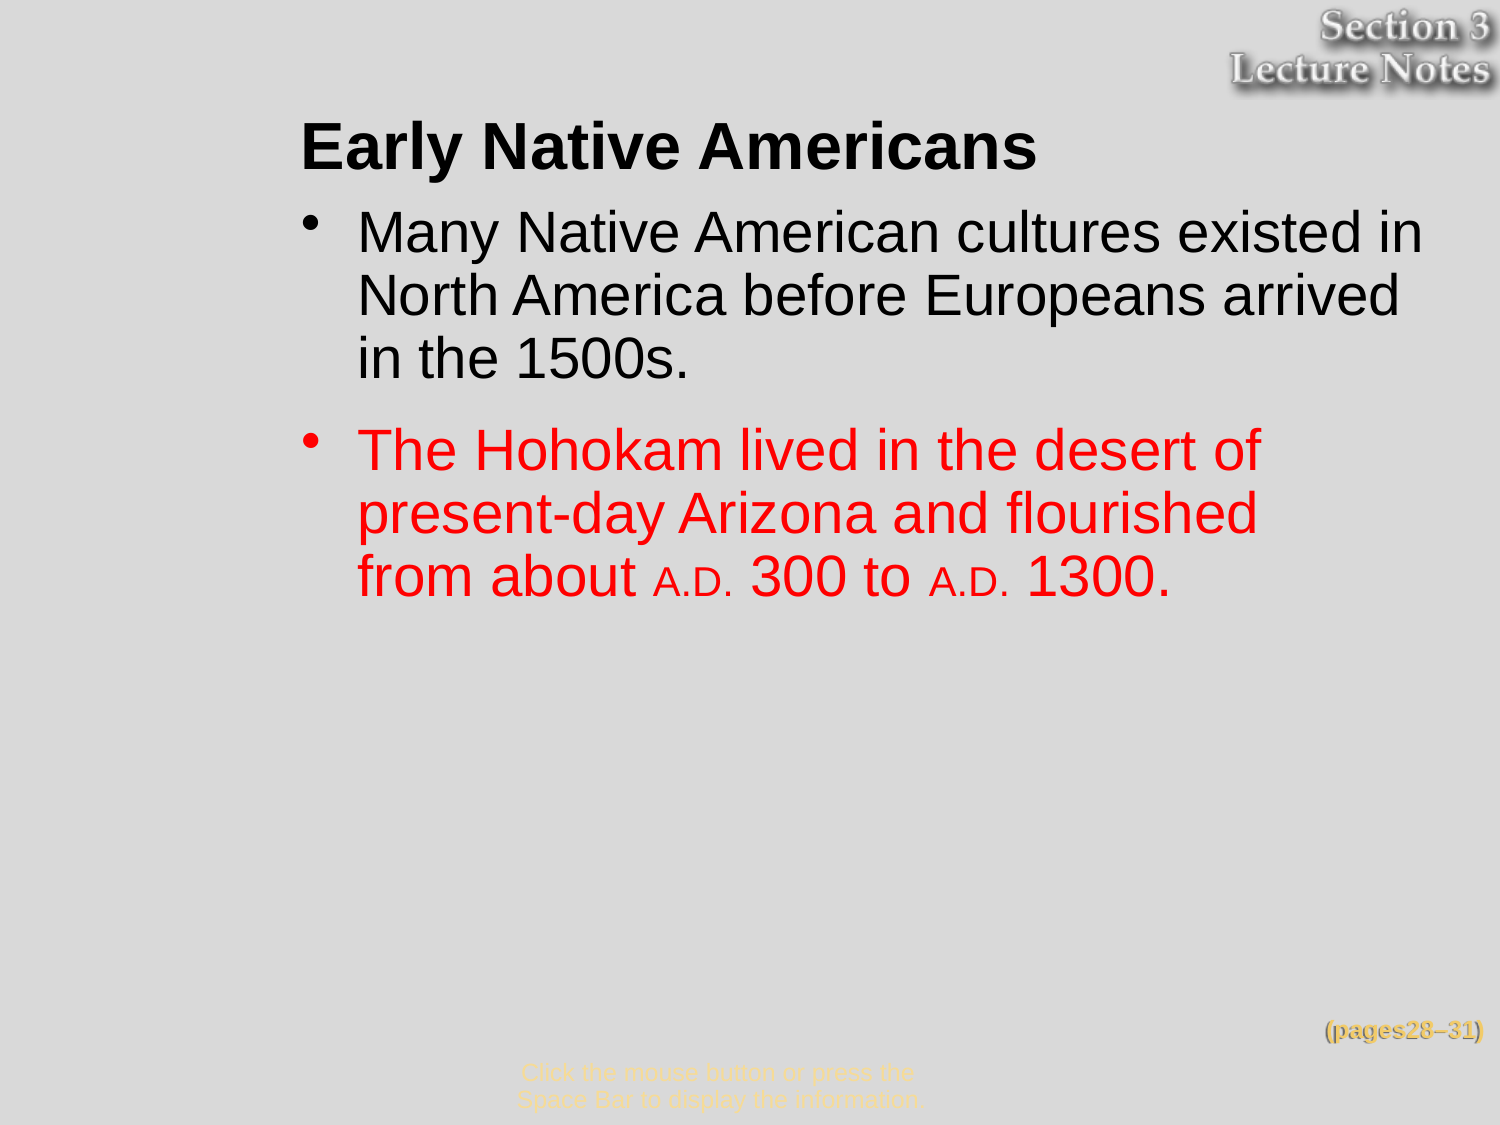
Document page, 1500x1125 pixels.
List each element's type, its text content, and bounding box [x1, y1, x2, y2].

text_box Many Native American cultures existed in North America before Europeans arrived in the 1500s. [286, 194, 1488, 399]
text_box The Hohokam lived in the desert of present-day Arizona and flourished from about A.D. 300 to A.D. 1300. [286, 412, 1375, 617]
text_box Early Native Americans [285, 104, 1091, 192]
picture [1098, 5, 1500, 100]
text_box (pages28–31) [1259, 1006, 1493, 1051]
text_box Click the mouse button or press the Space Bar to display the information. [362, 1052, 1082, 1122]
